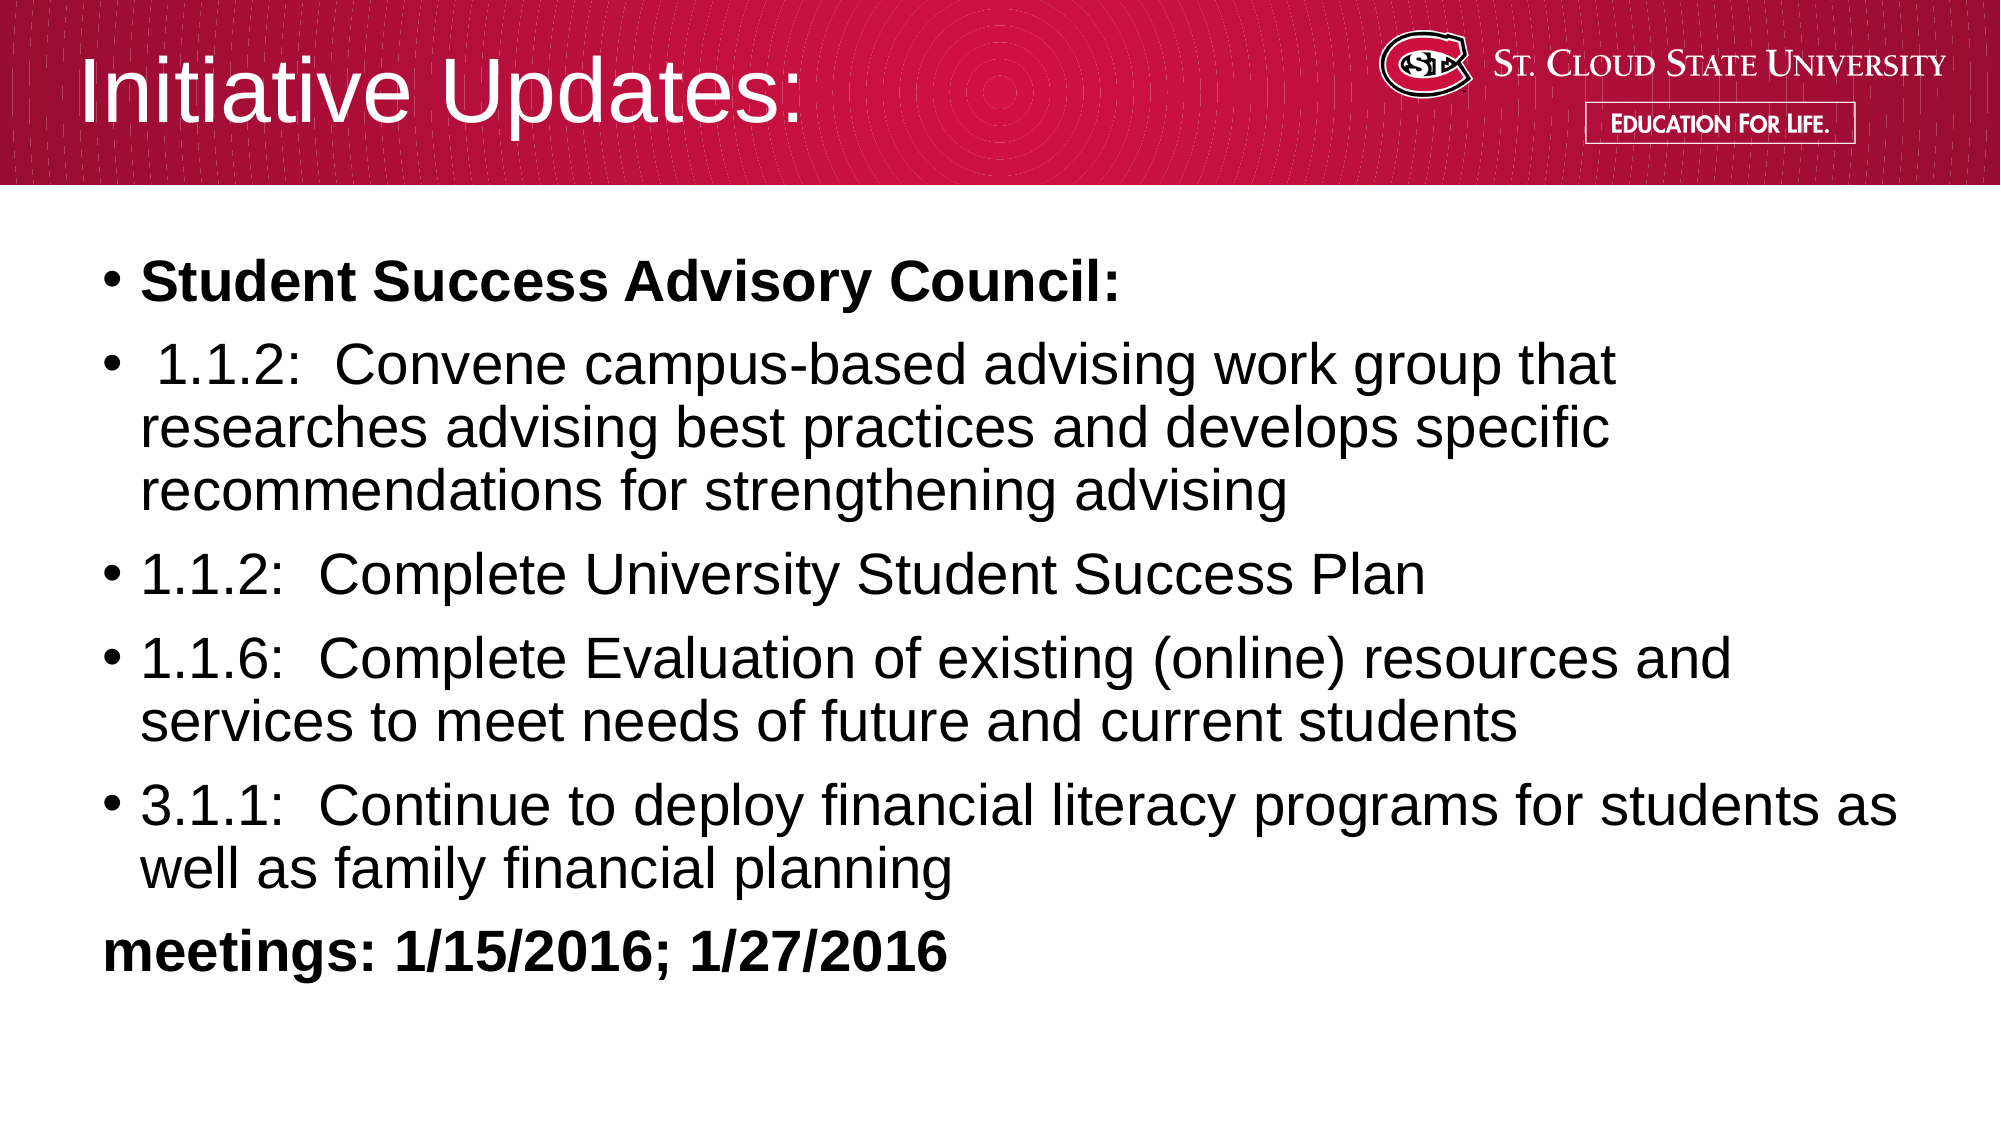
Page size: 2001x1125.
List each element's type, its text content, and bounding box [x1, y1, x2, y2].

list Student Success Advisory Council: 1.1.2: Convene campus-based advising work group that researches advising best practices and develops specific recommendations for strengthening advising 1.1.2: Complete University Student Success Plan 1.1.6: Complete Evaluation of existing (online) resources and services to meet needs of future and current students 3.1.1: Continue to deploy financial literacy programs for students as well as family financial planning meetings: 1/15/2016; 1/27/2016 [87, 243, 1918, 1054]
title Initiative Updates: [62, 0, 1347, 185]
picture [1379, 30, 1946, 144]
